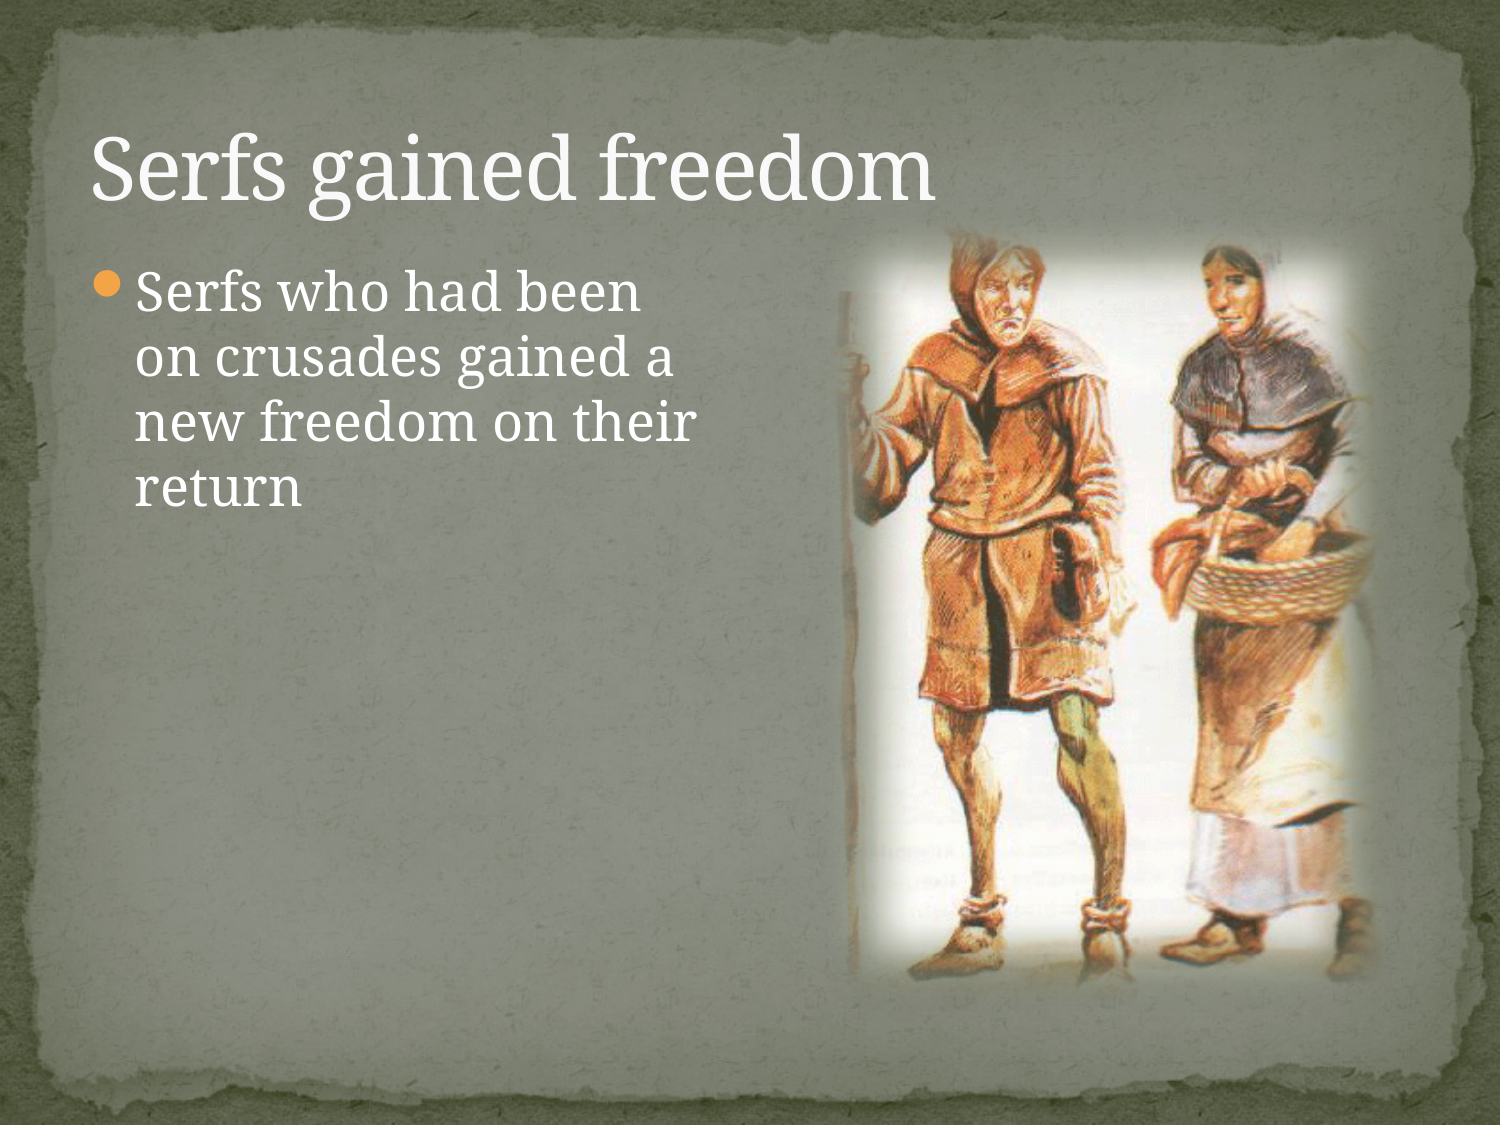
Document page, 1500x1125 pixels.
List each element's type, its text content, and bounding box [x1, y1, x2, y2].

title Serfs gained freedom [74, 24, 1425, 225]
picture [819, 207, 1401, 1010]
list Serfs who had been on crusades gained a new freedom on their return [75, 249, 727, 1000]
